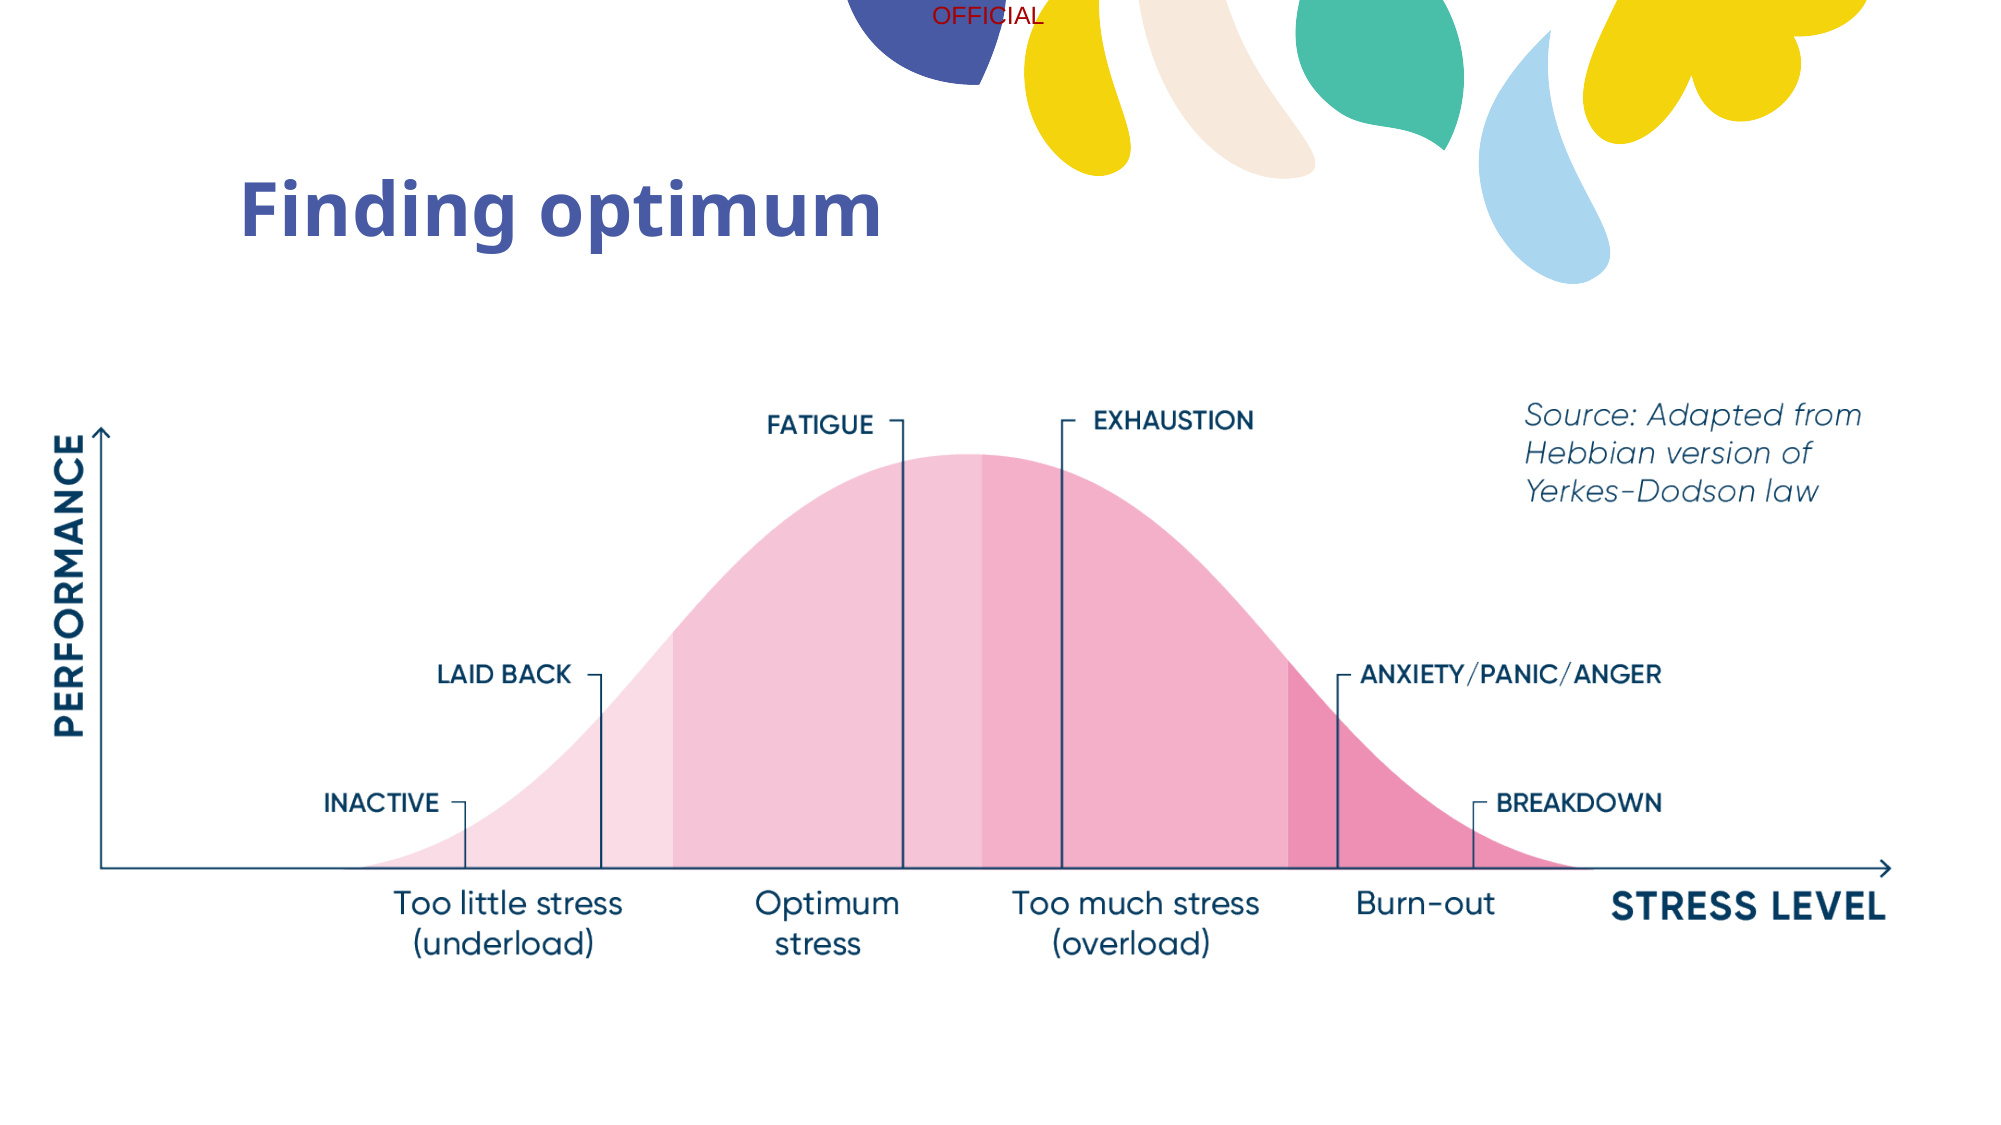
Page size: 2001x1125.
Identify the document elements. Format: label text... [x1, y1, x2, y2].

picture [0, 0, 2001, 1125]
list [46, 385, 1899, 970]
title Finding optimum [223, 163, 1772, 330]
